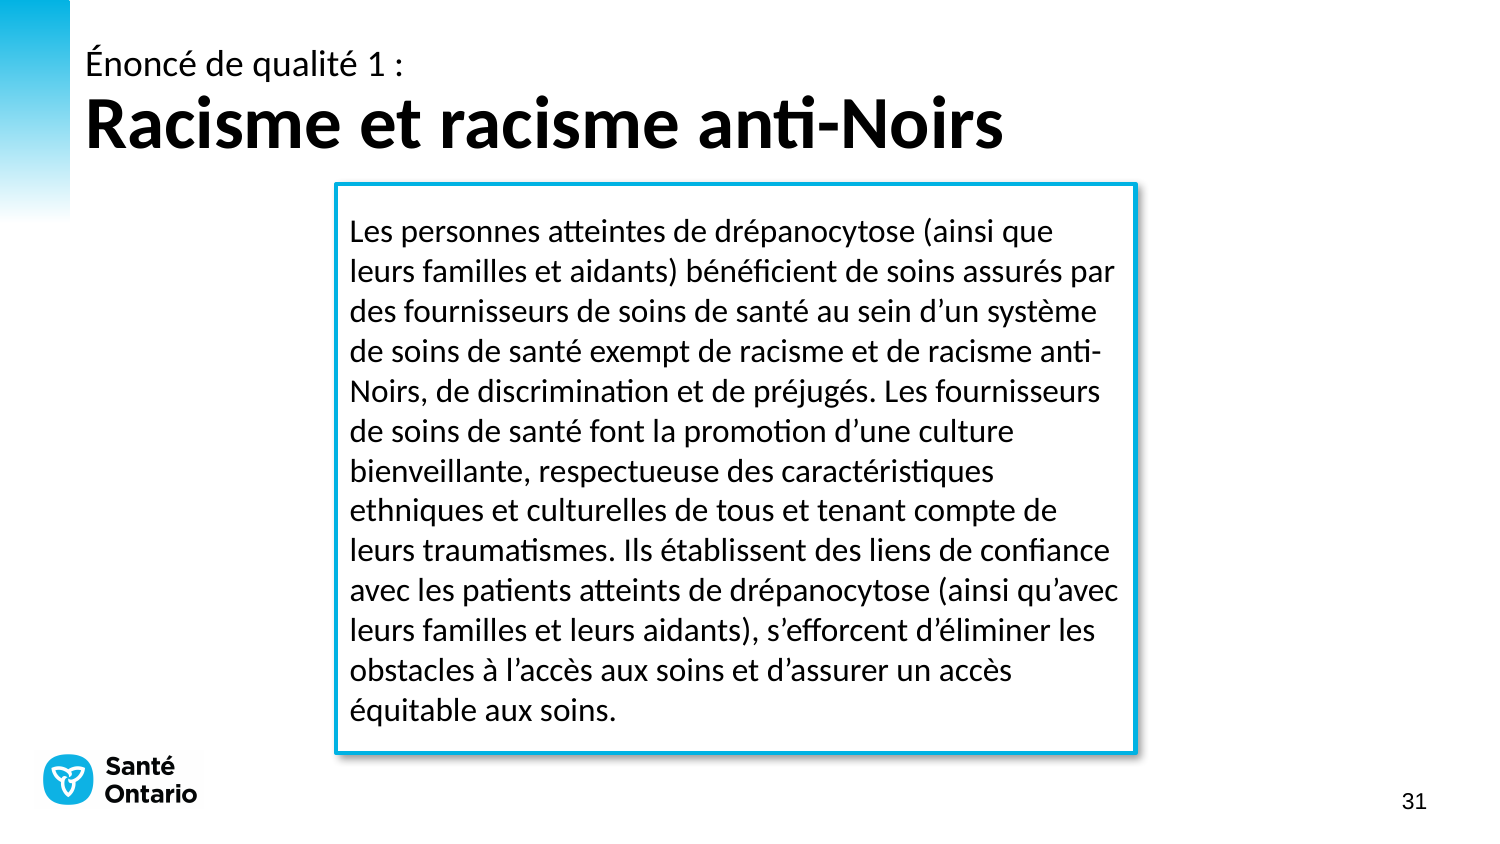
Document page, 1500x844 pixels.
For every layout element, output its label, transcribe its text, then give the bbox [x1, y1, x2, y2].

title Énoncé de qualité 1 : Racisme et racisme anti-Noirs [70, 36, 1085, 180]
picture [34, 750, 204, 809]
text_box Les personnes atteintes de drépanocytose (ainsi que leurs familles et aidants) bénéficient de soins assurés par des fournisseurs de soins de santé au sein d’un système de soins de santé exempt de racisme et de racisme anti-Noirs, de discrimination et de préjugés. Les fournisseurs de soins de santé font la promotion d’une culture bienveillante, respectueuse des caractéristiques ethniques et culturelles de tous et tenant compte de leurs traumatismes. Ils établissent des liens de confiance avec les patients atteints de drépanocytose (ainsi qu’avec leurs familles et leurs aidants), s’efforcent d’éliminer les obstacles à l’accès aux soins et d’assurer un accès équitable aux soins. [336, 183, 1136, 754]
